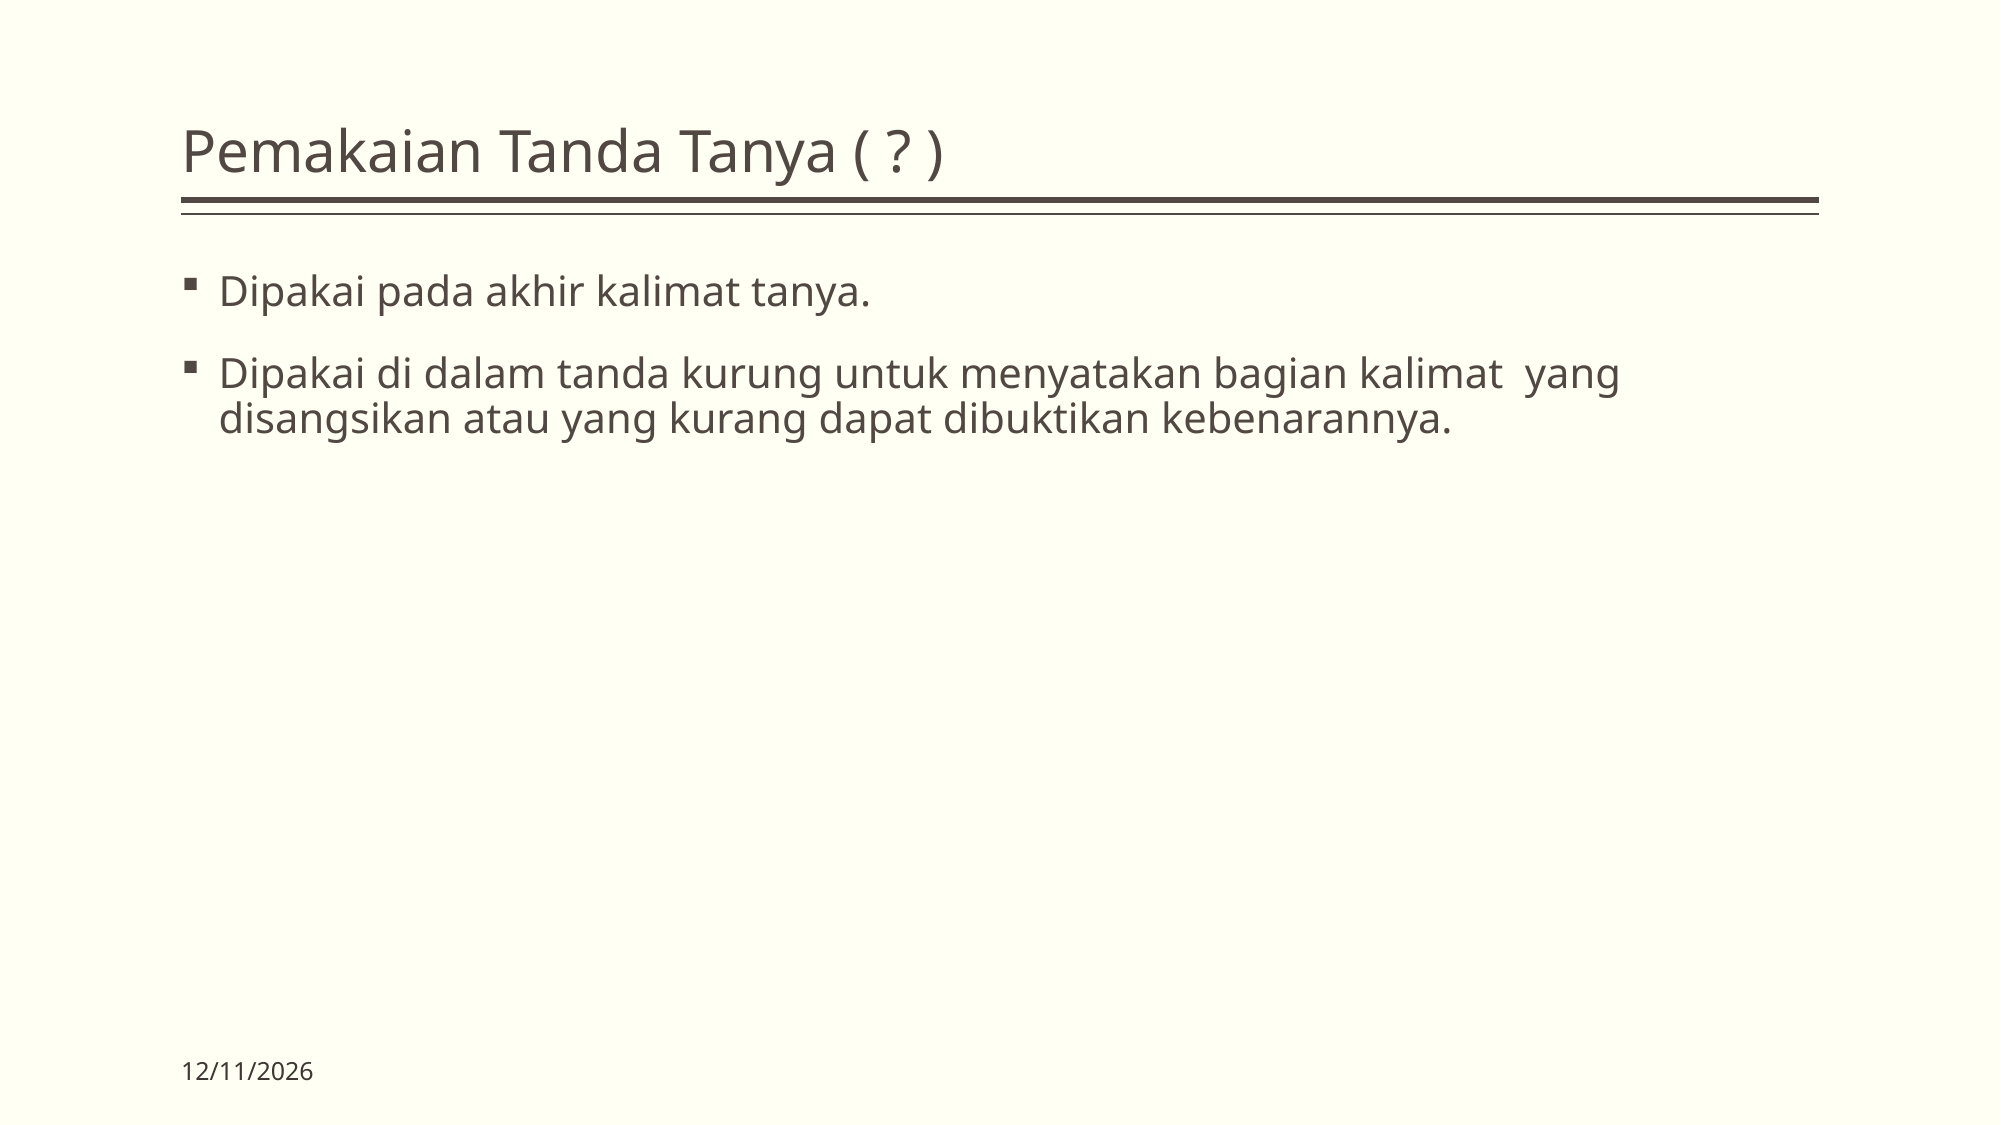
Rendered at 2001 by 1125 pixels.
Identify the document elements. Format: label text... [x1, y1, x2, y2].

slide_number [181, 1042, 482, 1103]
list Dipakai pada akhir kalimat tanya. Dipakai di dalam tanda kurung untuk menyatakan bagian kalimat yang disangsikan atau yang kurang dapat dibuktikan kebenarannya. [181, 262, 1819, 1013]
title Pemakaian Tanda Tanya ( ? ) [181, 12, 1819, 193]
